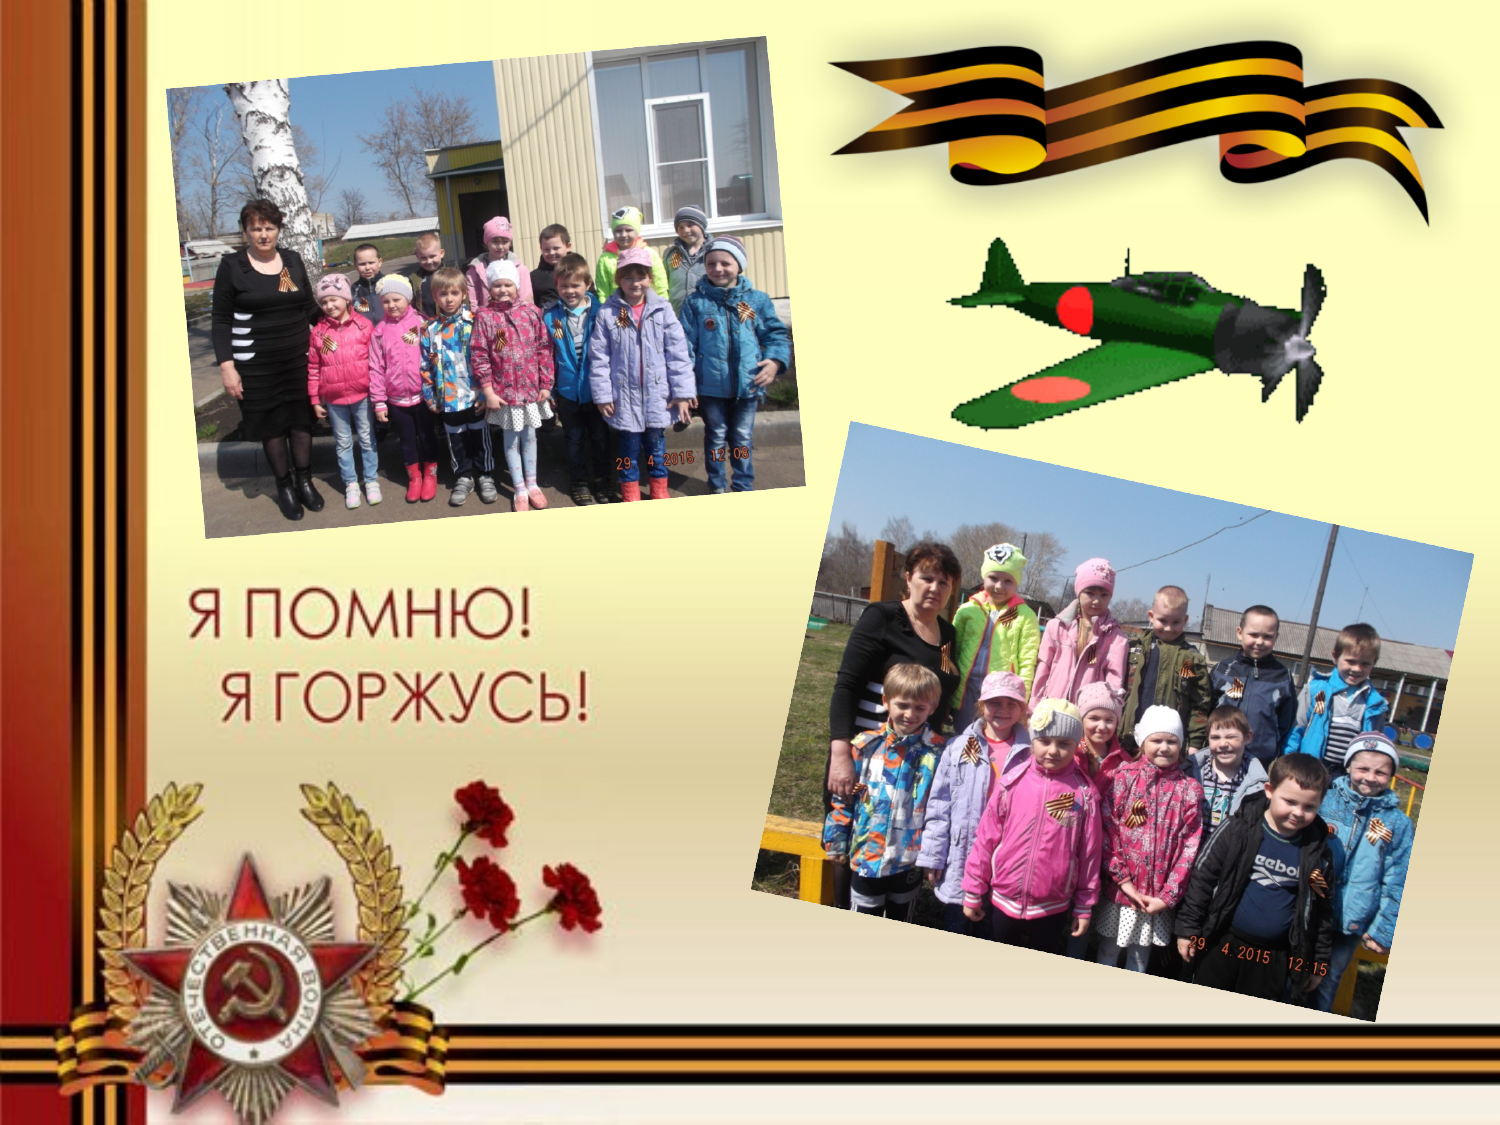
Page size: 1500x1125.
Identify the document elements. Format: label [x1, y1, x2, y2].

picture [184, 60, 788, 514]
picture [792, 0, 1476, 961]
list [0, 0, 1500, 1125]
